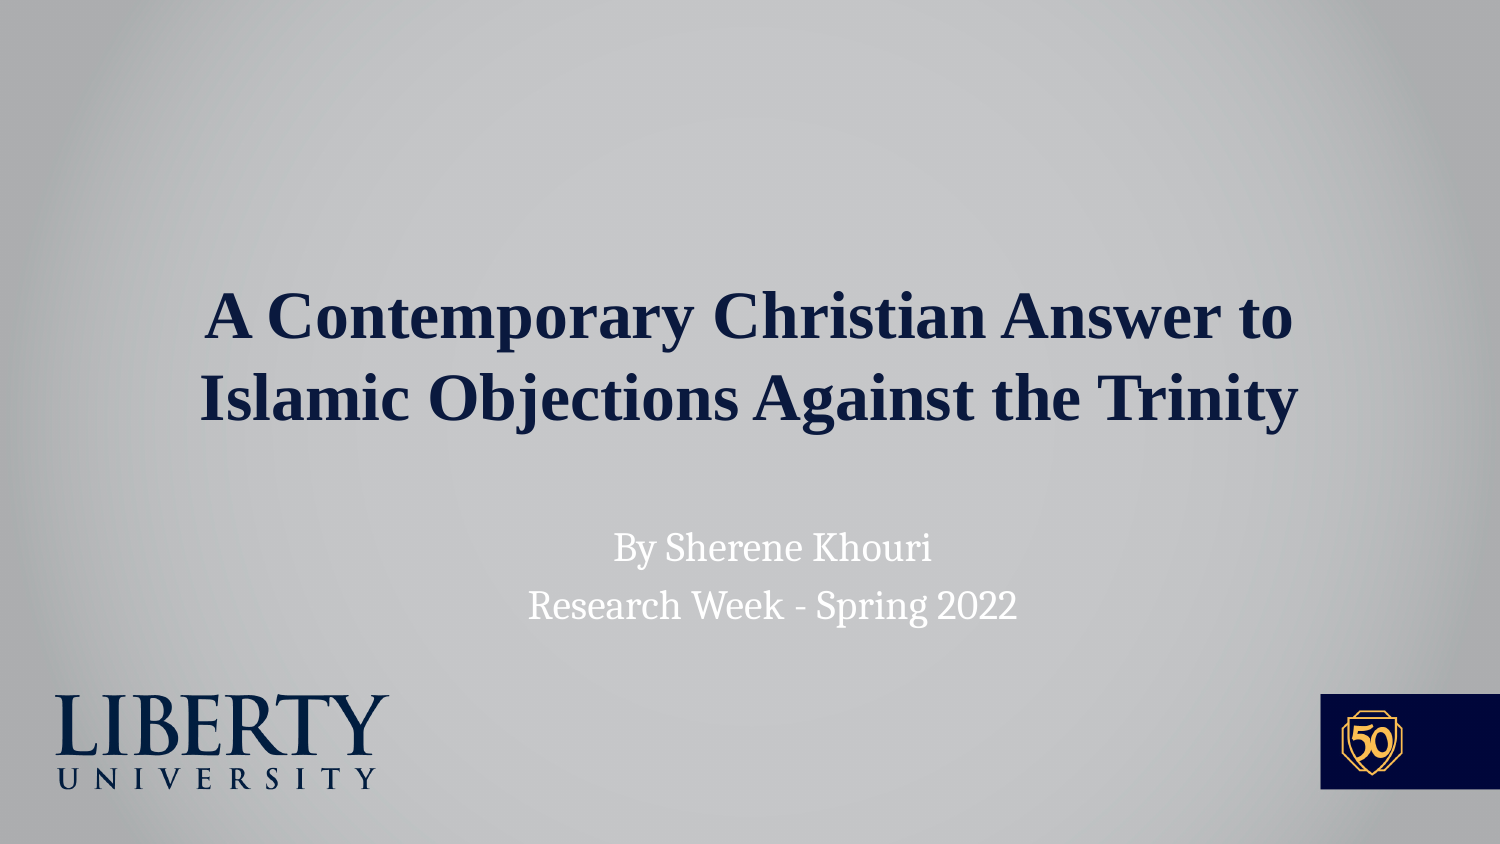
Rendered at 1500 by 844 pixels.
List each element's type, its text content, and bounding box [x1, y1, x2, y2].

title A Contemporary Christian Answer to Islamic Objections Against the Trinity [112, 262, 1388, 443]
picture [0, 0, 1500, 844]
subtitle By Sherene Khouri Research Week - Spring 2022 [247, 511, 1298, 728]
